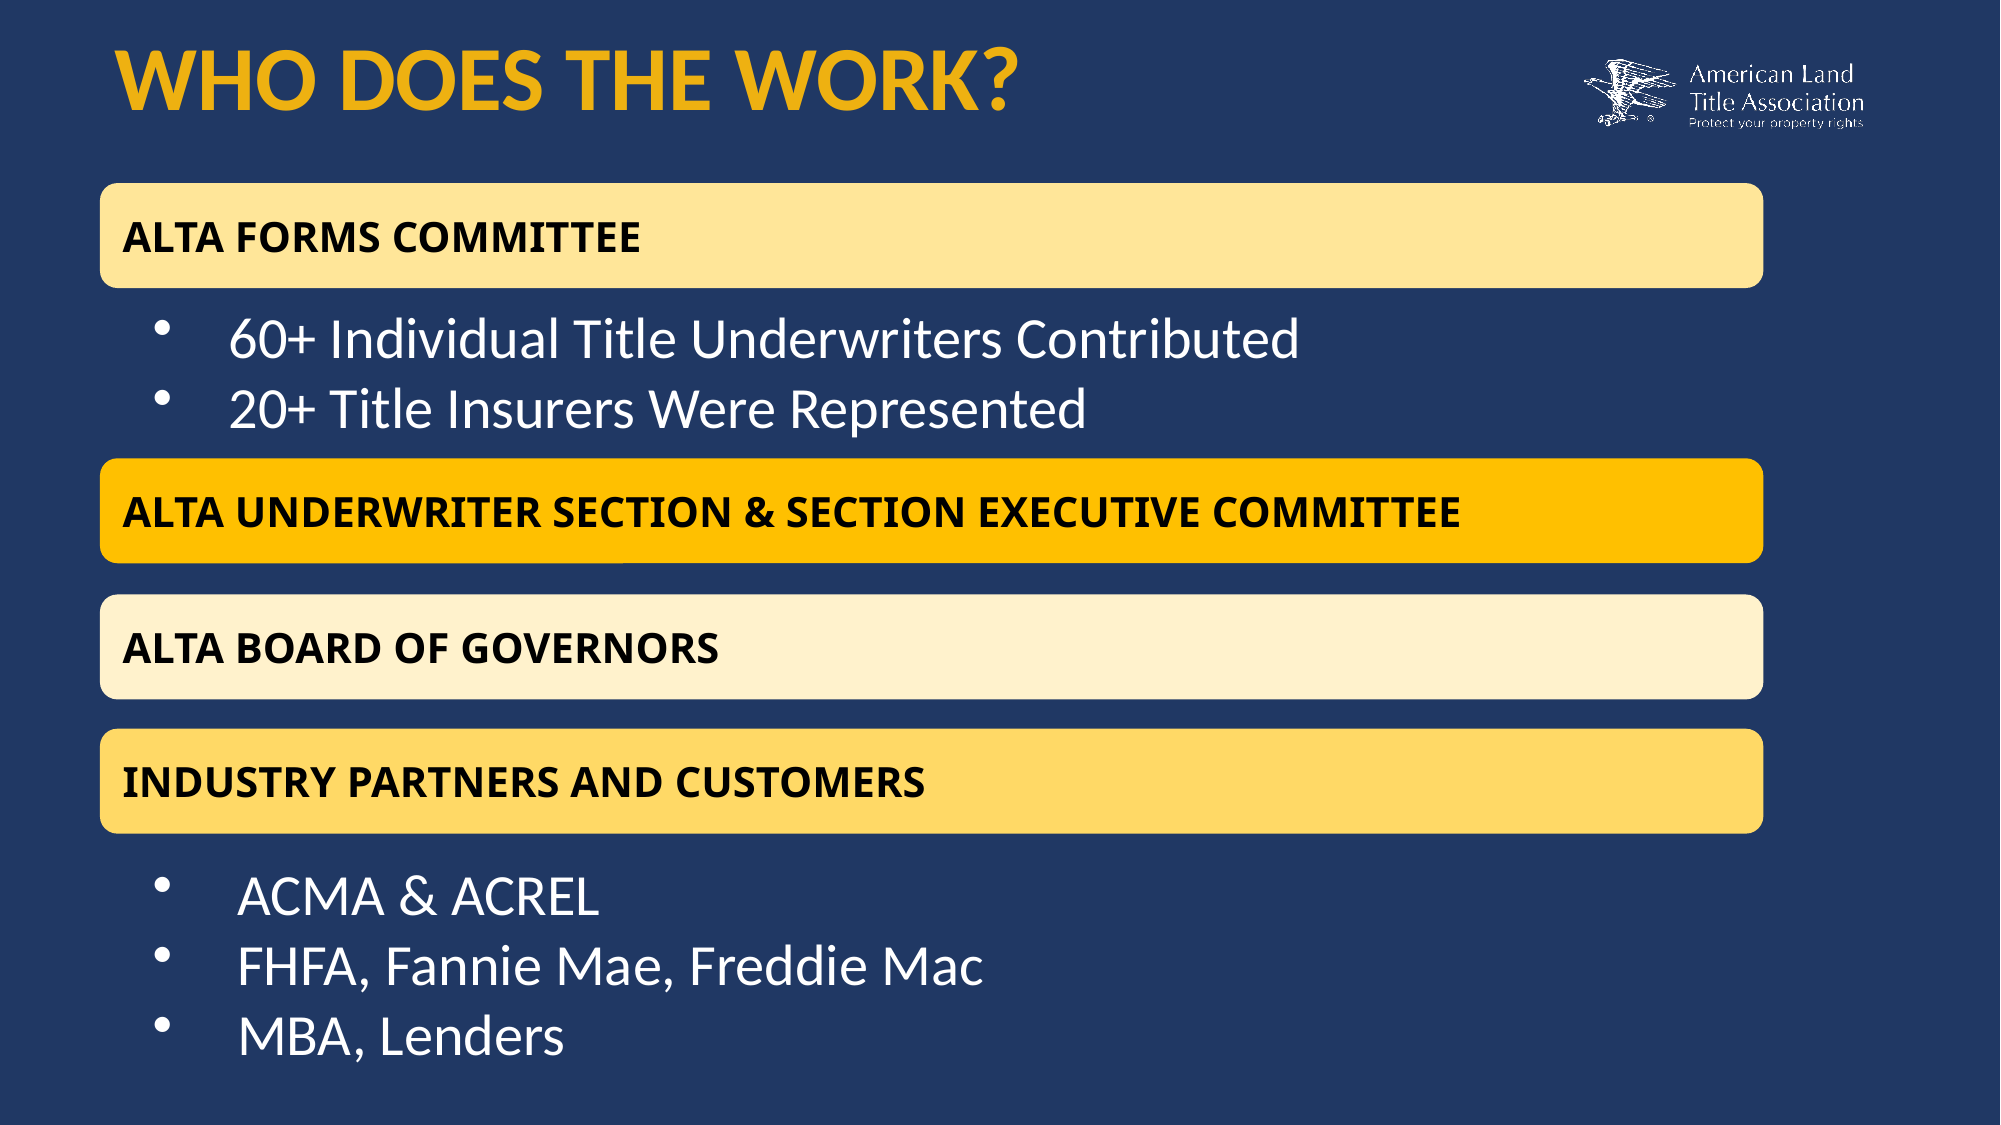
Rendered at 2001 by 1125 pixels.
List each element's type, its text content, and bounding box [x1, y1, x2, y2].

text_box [99, 181, 1764, 1114]
text_box WHO DOES THE WORK? [99, 11, 1950, 137]
